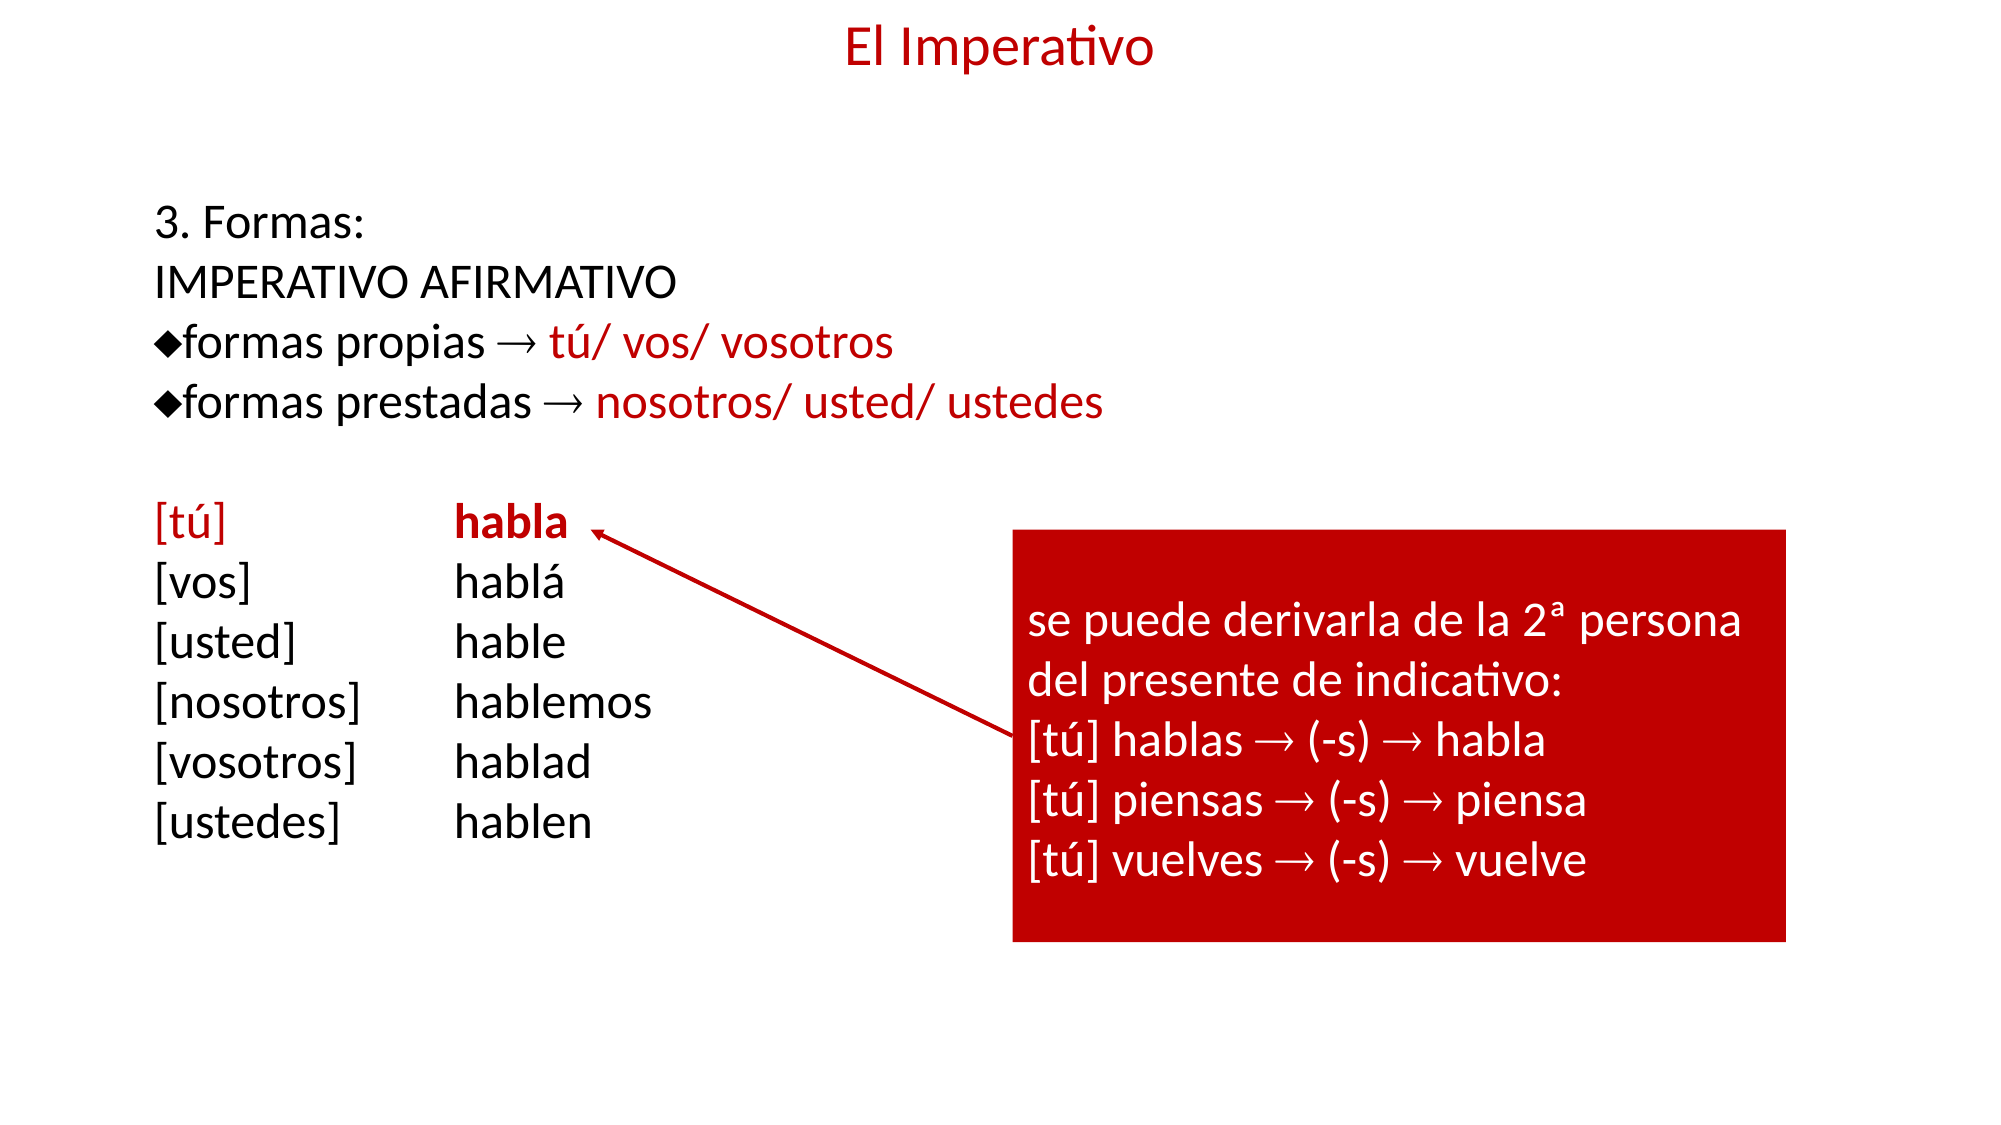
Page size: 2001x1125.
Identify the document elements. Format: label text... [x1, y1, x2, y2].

text_box 3. Formas: IMPERATIVO AFIRMATIVO formas propias  tú/ vos/ vosotros formas prestadas  nosotros/ usted/ ustedes [tú] habla [vos] hablá [usted] hable [nosotros] hablemos [vosotros] hablad [ustedes] hablen [139, 181, 1544, 976]
text_box se puede derivarla de la 2ª persona del presente de indicativo: [tú] hablas  (-s)  habla [tú] piensas  (-s)  piensa [tú] vuelves  (-s)  vuelve [1011, 529, 1787, 943]
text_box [590, 529, 1013, 736]
text_box El Imperativo [0, 0, 2000, 85]
